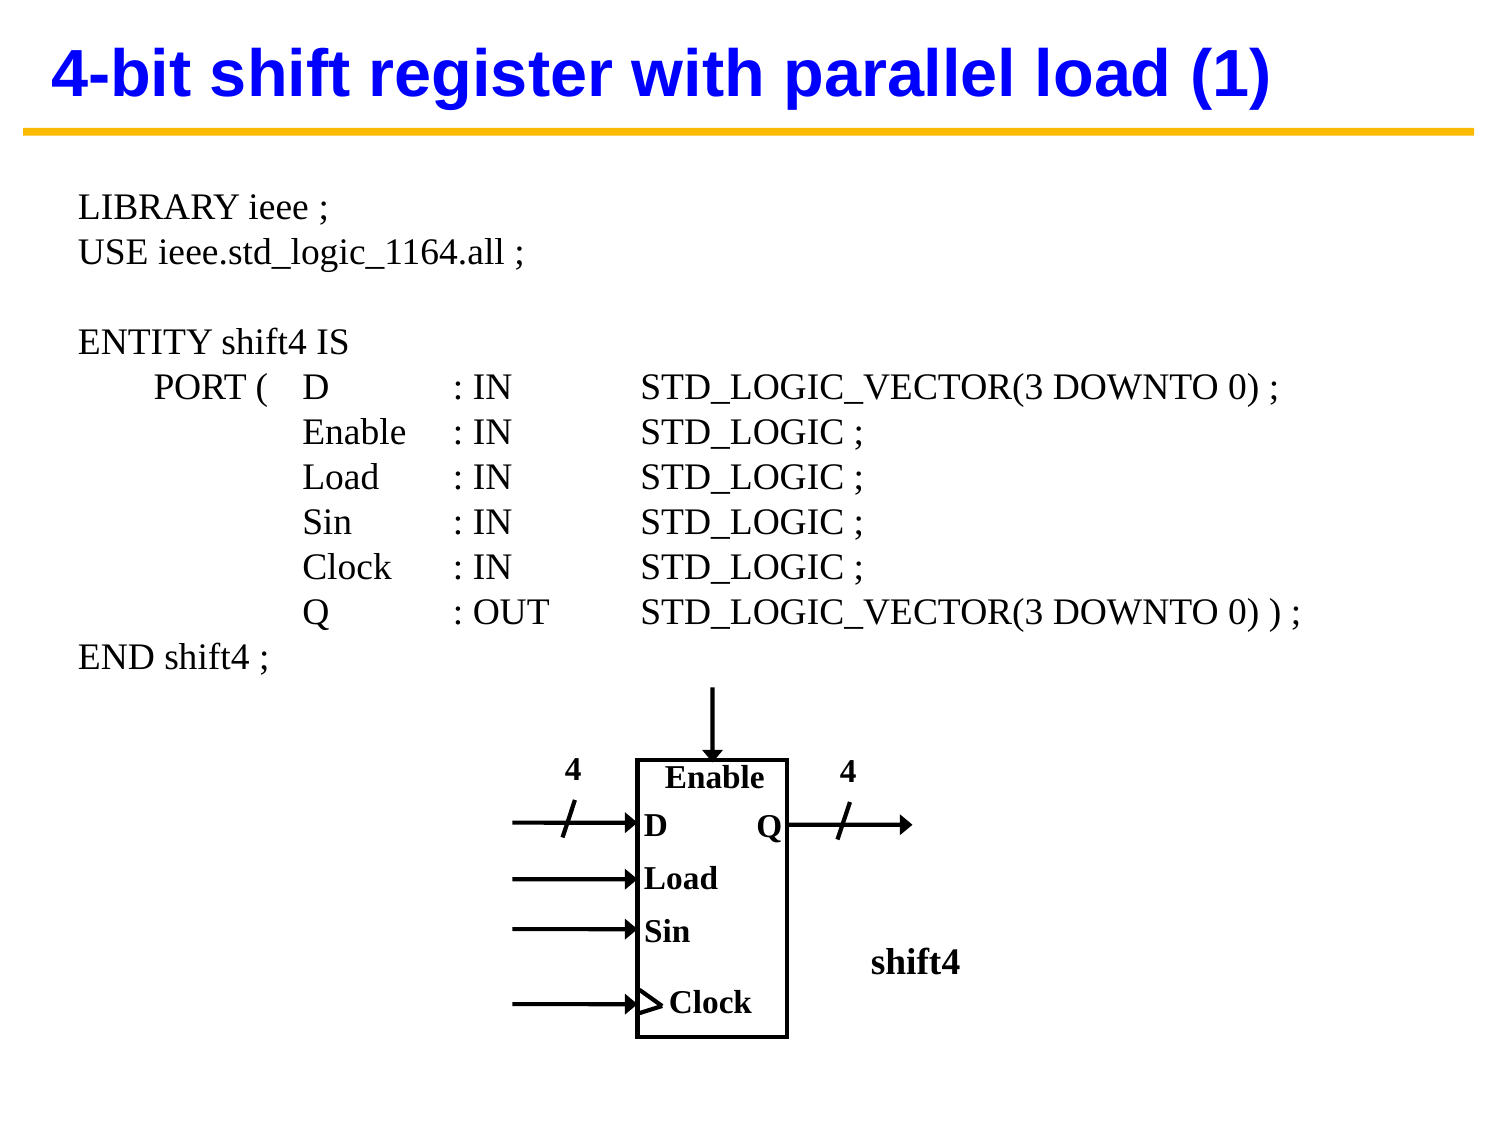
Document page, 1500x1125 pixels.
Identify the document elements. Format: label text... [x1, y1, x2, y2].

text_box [512, 687, 976, 1038]
text_box 4-bit shift register with parallel load (1) [36, 22, 1289, 118]
text_box LIBRARY ieee ; USE ieee.std_logic_1164.all ; ENTITY shift4 IS PORT ( D : IN STD_LOGIC_VECTOR(3 DOWNTO 0) ; Enable : IN STD_LOGIC ; Load : IN STD_LOGIC ; Sin : IN STD_LOGIC ; Clock : IN STD_LOGIC ; Q : OUT STD_LOGIC_VECTOR(3 DOWNTO 0) ) ; END shift4 ; [63, 174, 1317, 685]
